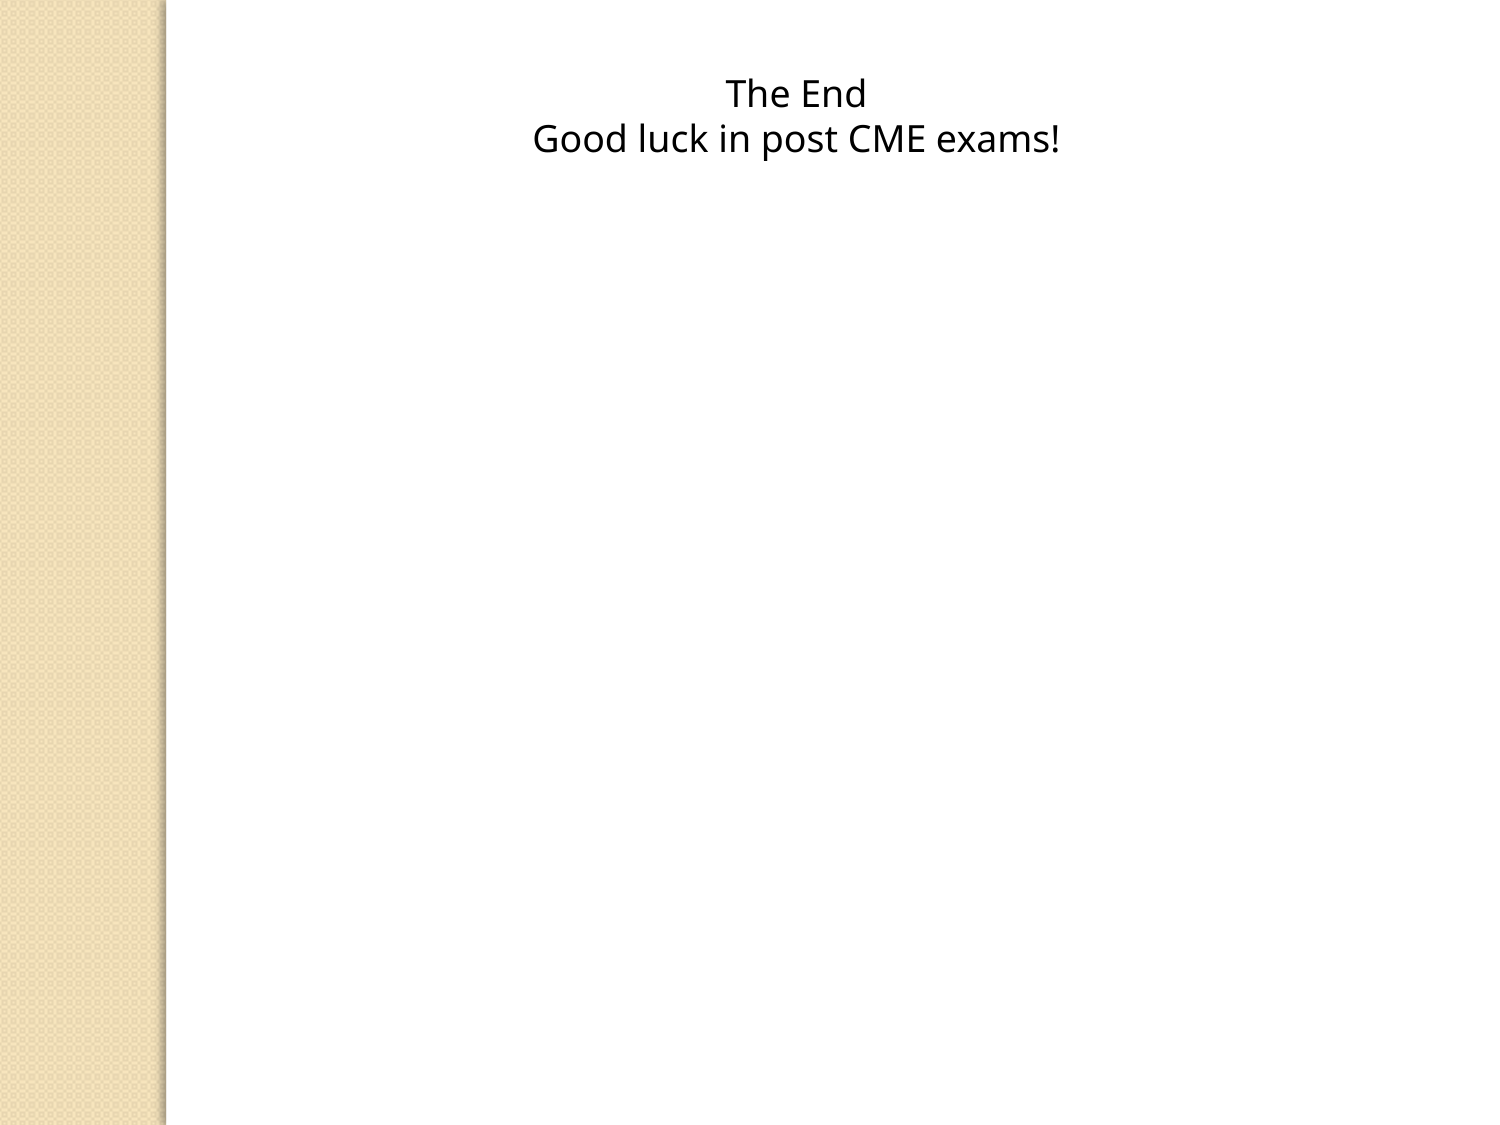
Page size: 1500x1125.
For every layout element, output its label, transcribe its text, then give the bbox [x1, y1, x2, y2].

text_box The End Good luck in post CME exams! [446, 62, 1147, 168]
